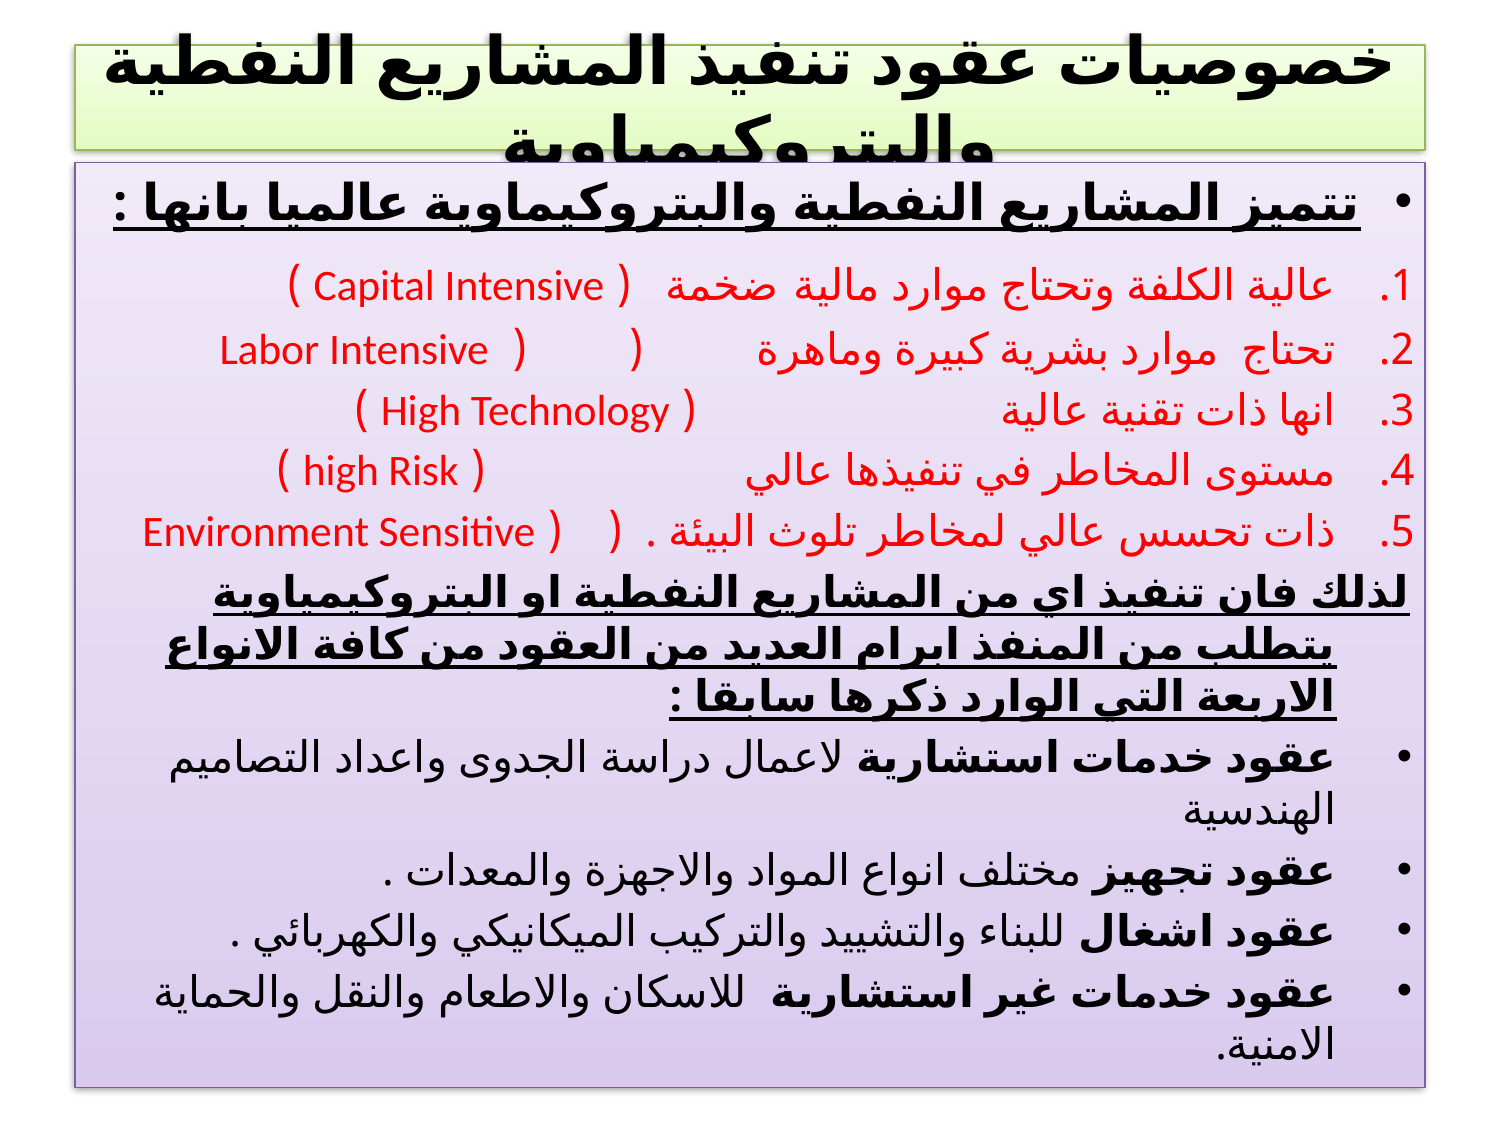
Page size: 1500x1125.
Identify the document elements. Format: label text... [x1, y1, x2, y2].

list تتميز المشاريع النفطية والبتروكيماوية عالميا بانها : عالية الكلفة وتحتاج موارد مالية ضخمة ( Capital Intensive ) تحتاج موارد بشرية كبيرة وماهرة ( ( Labor Intensive انها ذات تقنية عالية ( High Technology ) مستوى المخاطر في تنفيذها عالي ( high Risk ) ذات تحسس عالي لمخاطر تلوث البيئة . ( ( Environment Sensitive لذلك فان تنفيذ اي من المشاريع النفطية او البتروكيمياوية يتطلب من المنفذ ابرام العديد من العقود من كافة الانواع الاربعة التي الوارد ذكرها سابقا : عقود خدمات استشارية لاعمال دراسة الجدوى واعداد التصاميم الهندسية عقود تجهيز مختلف انواع المواد والاجهزة والمعدات . عقود اشغال للبناء والتشييد والتركيب الميكانيكي والكهربائي . عقود خدمات غير استشارية للاسكان والاطعام والنقل والحماية الامنية. [74, 162, 1426, 1088]
title خصوصيات عقود تنفيذ المشاريع النفطية والبتروكيمياوية [74, 44, 1426, 151]
